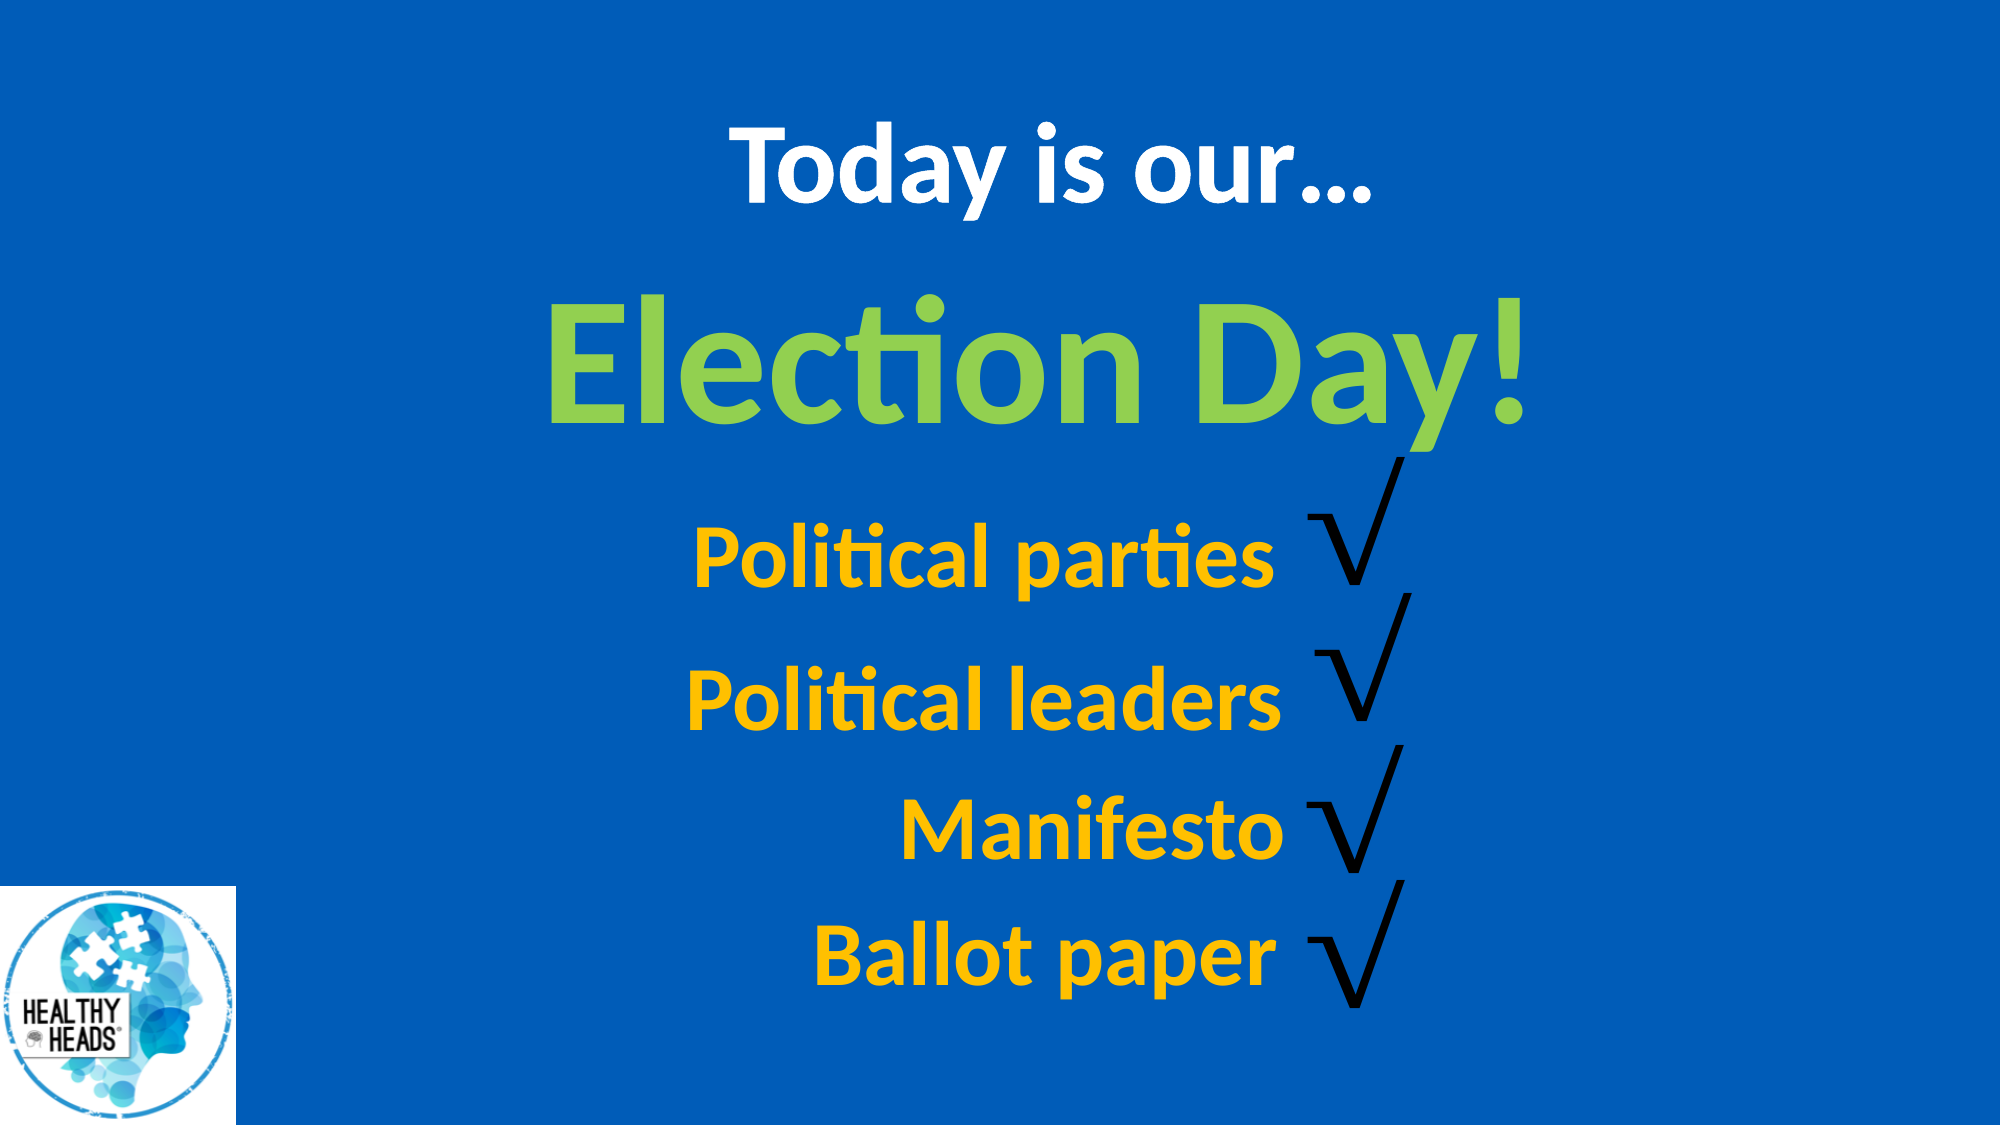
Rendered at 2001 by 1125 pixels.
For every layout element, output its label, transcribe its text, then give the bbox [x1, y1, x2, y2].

text_box Political leaders [670, 631, 1299, 757]
text_box Election Day! [526, 232, 1596, 468]
picture [0, 886, 236, 1125]
text_box Manifesto [884, 760, 1301, 885]
text_box Ballot paper [797, 886, 1294, 1012]
text_box Today is our… [713, 80, 1393, 232]
text_box Political parties [677, 488, 1292, 614]
